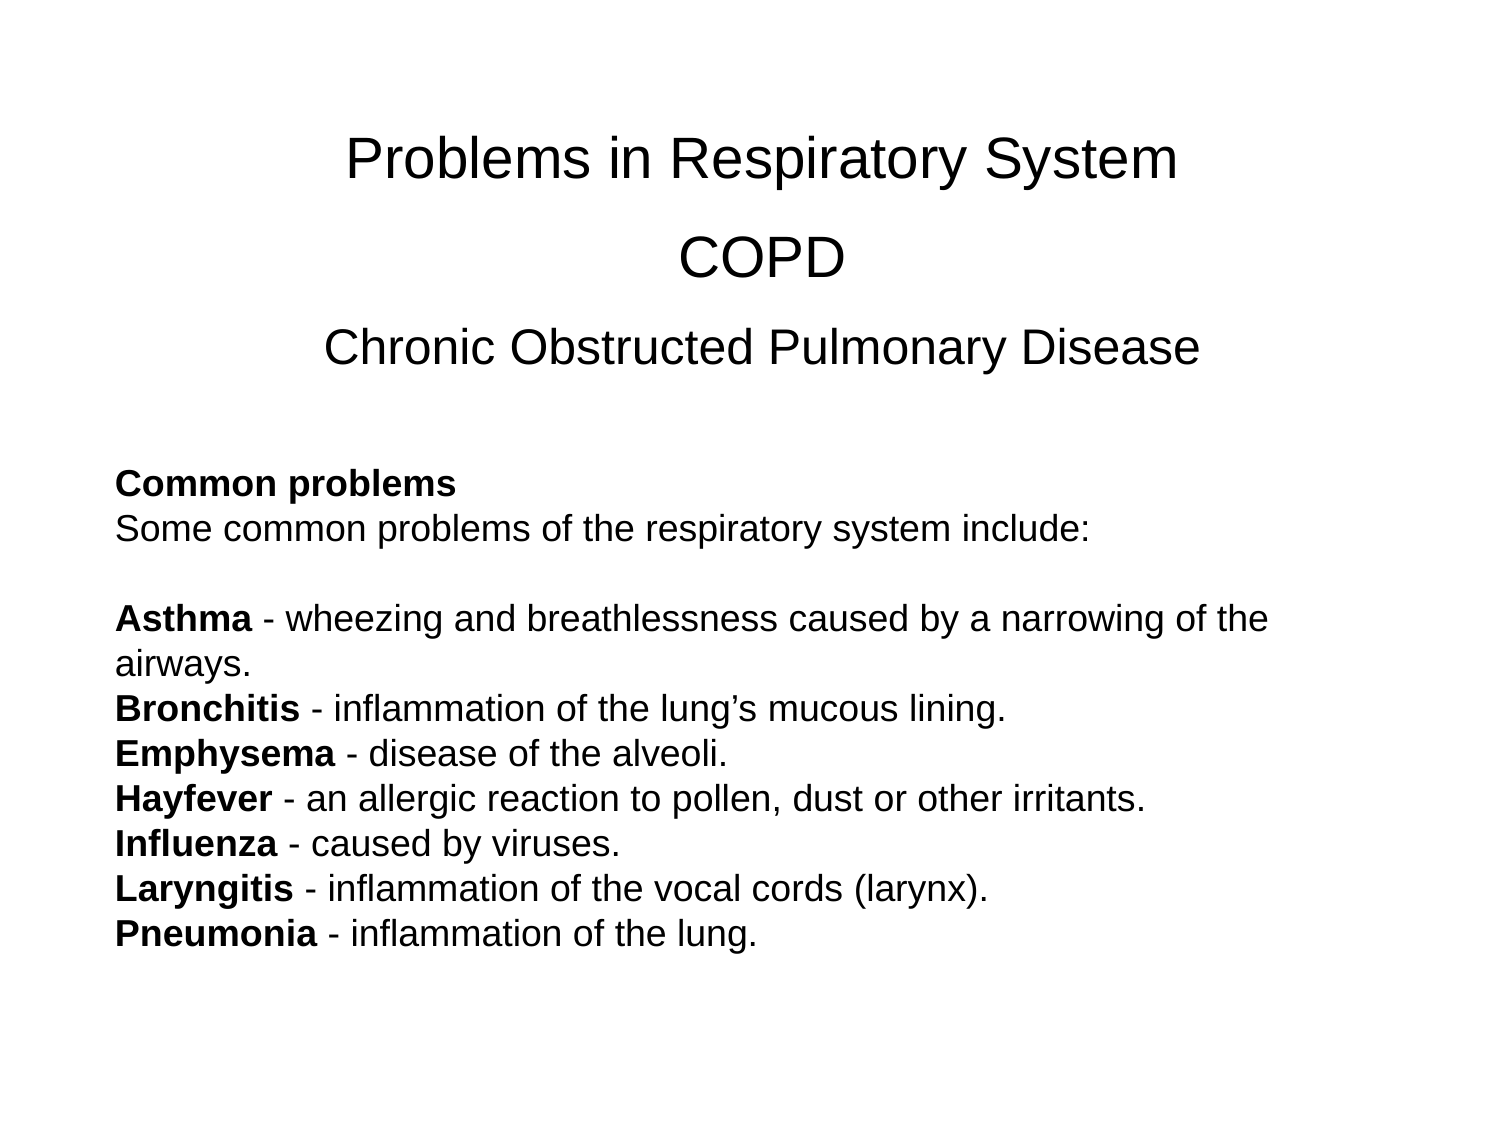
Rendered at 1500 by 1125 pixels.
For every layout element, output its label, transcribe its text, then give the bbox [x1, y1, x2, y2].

text_box Problems in Respiratory System COPD Chronic Obstructed Pulmonary Disease Common problems Some common problems of the respiratory system include: Asthma - wheezing and breathlessness caused by a narrowing of the airways. Bronchitis - inflammation of the lung’s mucous lining. Emphysema - disease of the alveoli. Hayfever - an allergic reaction to pollen, dust or other irritants. Influenza - caused by viruses. Laryngitis - inflammation of the vocal cords (larynx). Pneumonia - inflammation of the lung. [99, 112, 1425, 1068]
